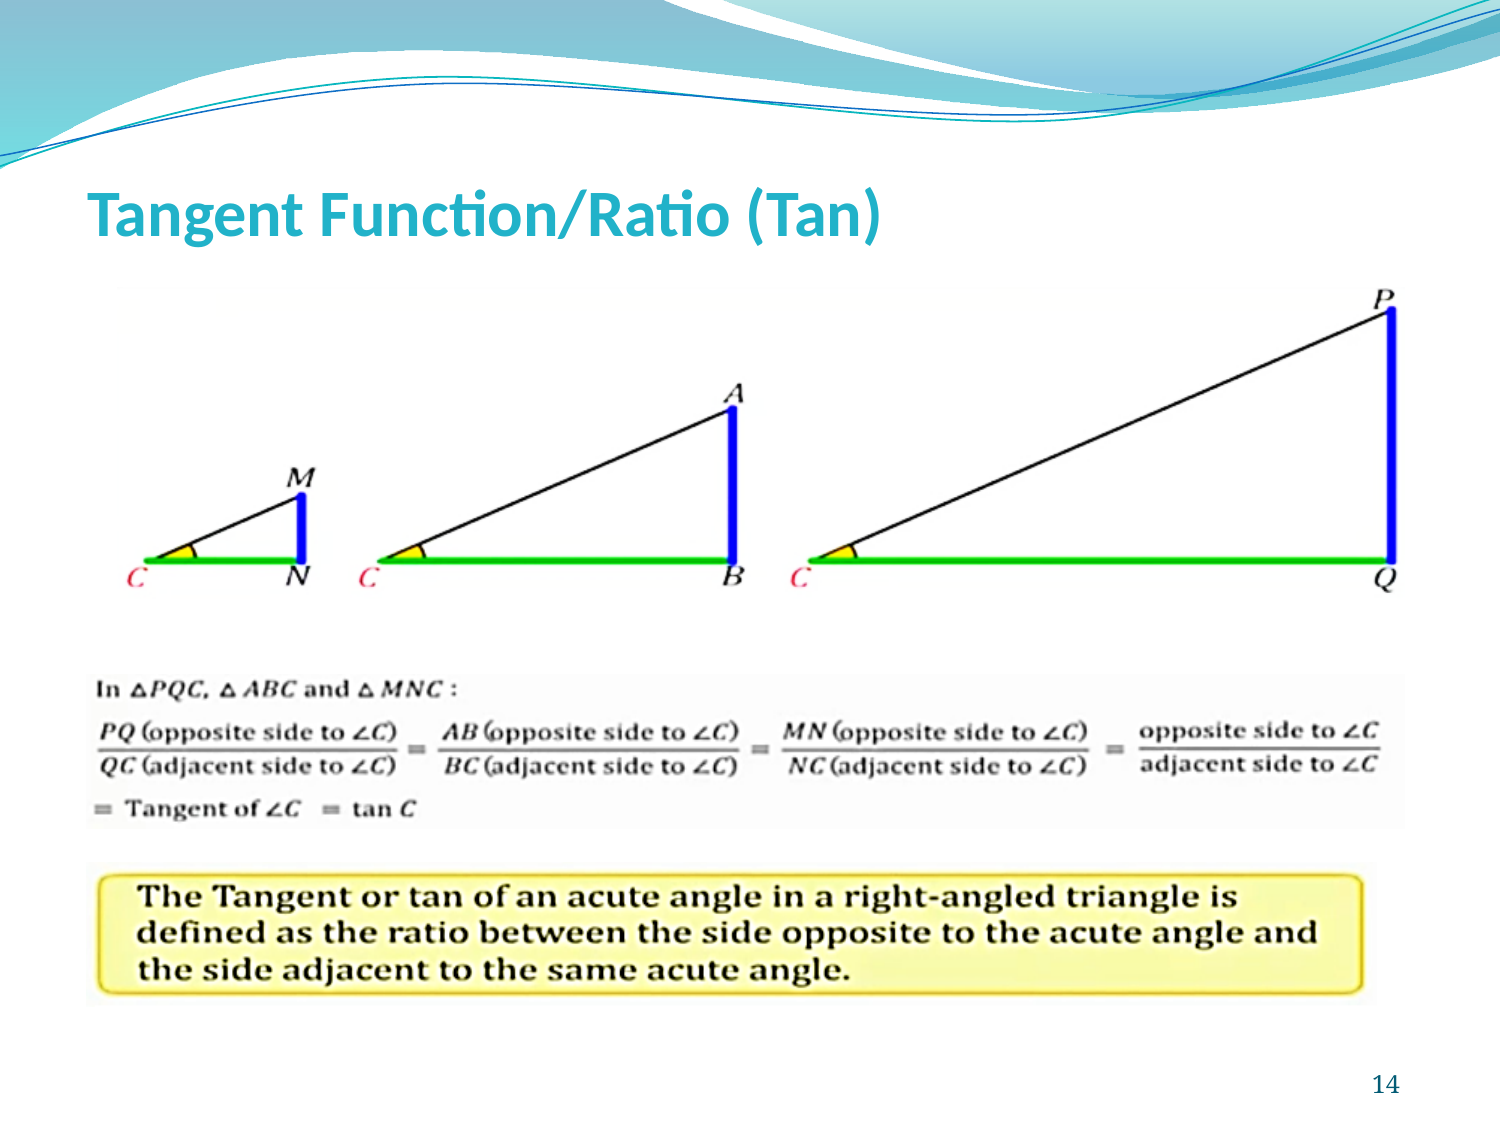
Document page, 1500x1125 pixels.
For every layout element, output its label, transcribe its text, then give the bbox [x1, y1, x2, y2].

picture [117, 287, 1406, 599]
picture [86, 862, 1377, 1007]
title Tangent Function/Ratio (Tan) [86, 87, 1400, 250]
slide_number 14 [1074, 1024, 1400, 1103]
picture [86, 674, 1406, 829]
